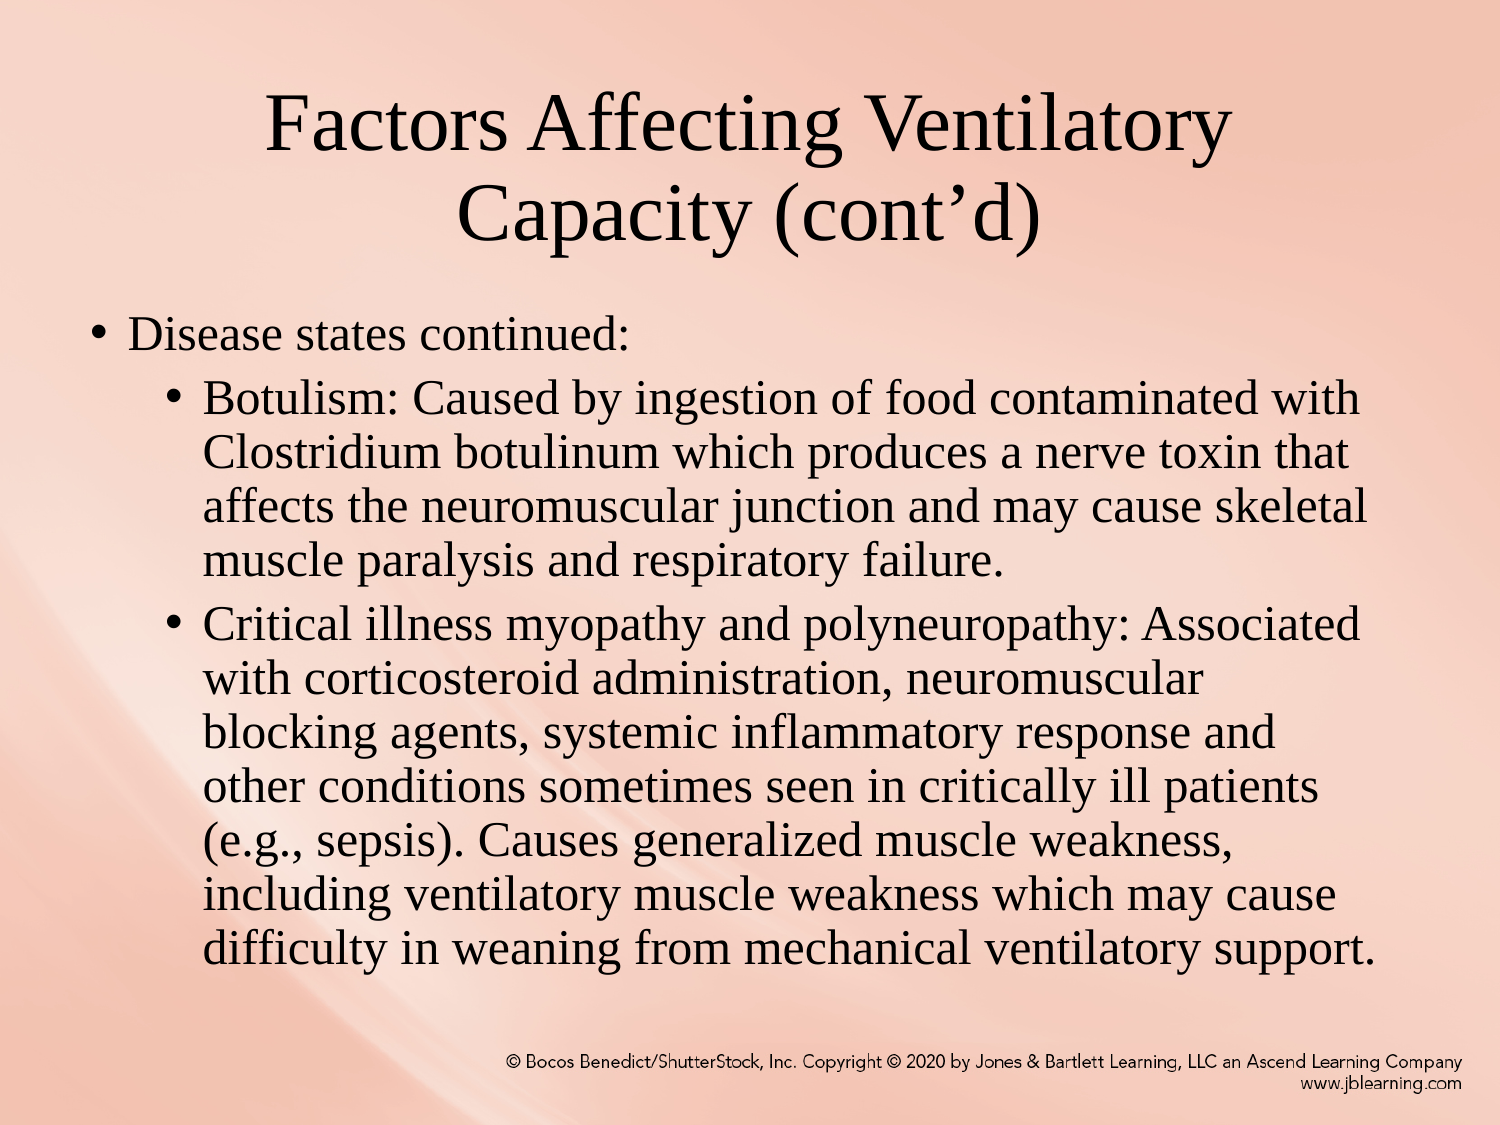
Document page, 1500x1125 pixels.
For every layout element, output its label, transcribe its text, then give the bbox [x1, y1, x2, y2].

list Disease states continued: Botulism: Caused by ingestion of food contaminated with Clostridium botulinum which produces a nerve toxin that affects the neuromuscular junction and may cause skeletal muscle paralysis and respiratory failure. Critical illness myopathy and polyneuropathy: Associated with corticosteroid administration, neuromuscular blocking agents, systemic inflammatory response and other conditions sometimes seen in critically ill patients (e.g., sepsis). Causes generalized muscle weakness, including ventilatory muscle weakness which may cause difficulty in weaning from mechanical ventilatory support. [0, 299, 1397, 1014]
title Factors Affecting Ventilatory Capacity (cont’d) [103, 59, 1397, 278]
picture [0, 0, 1500, 1125]
